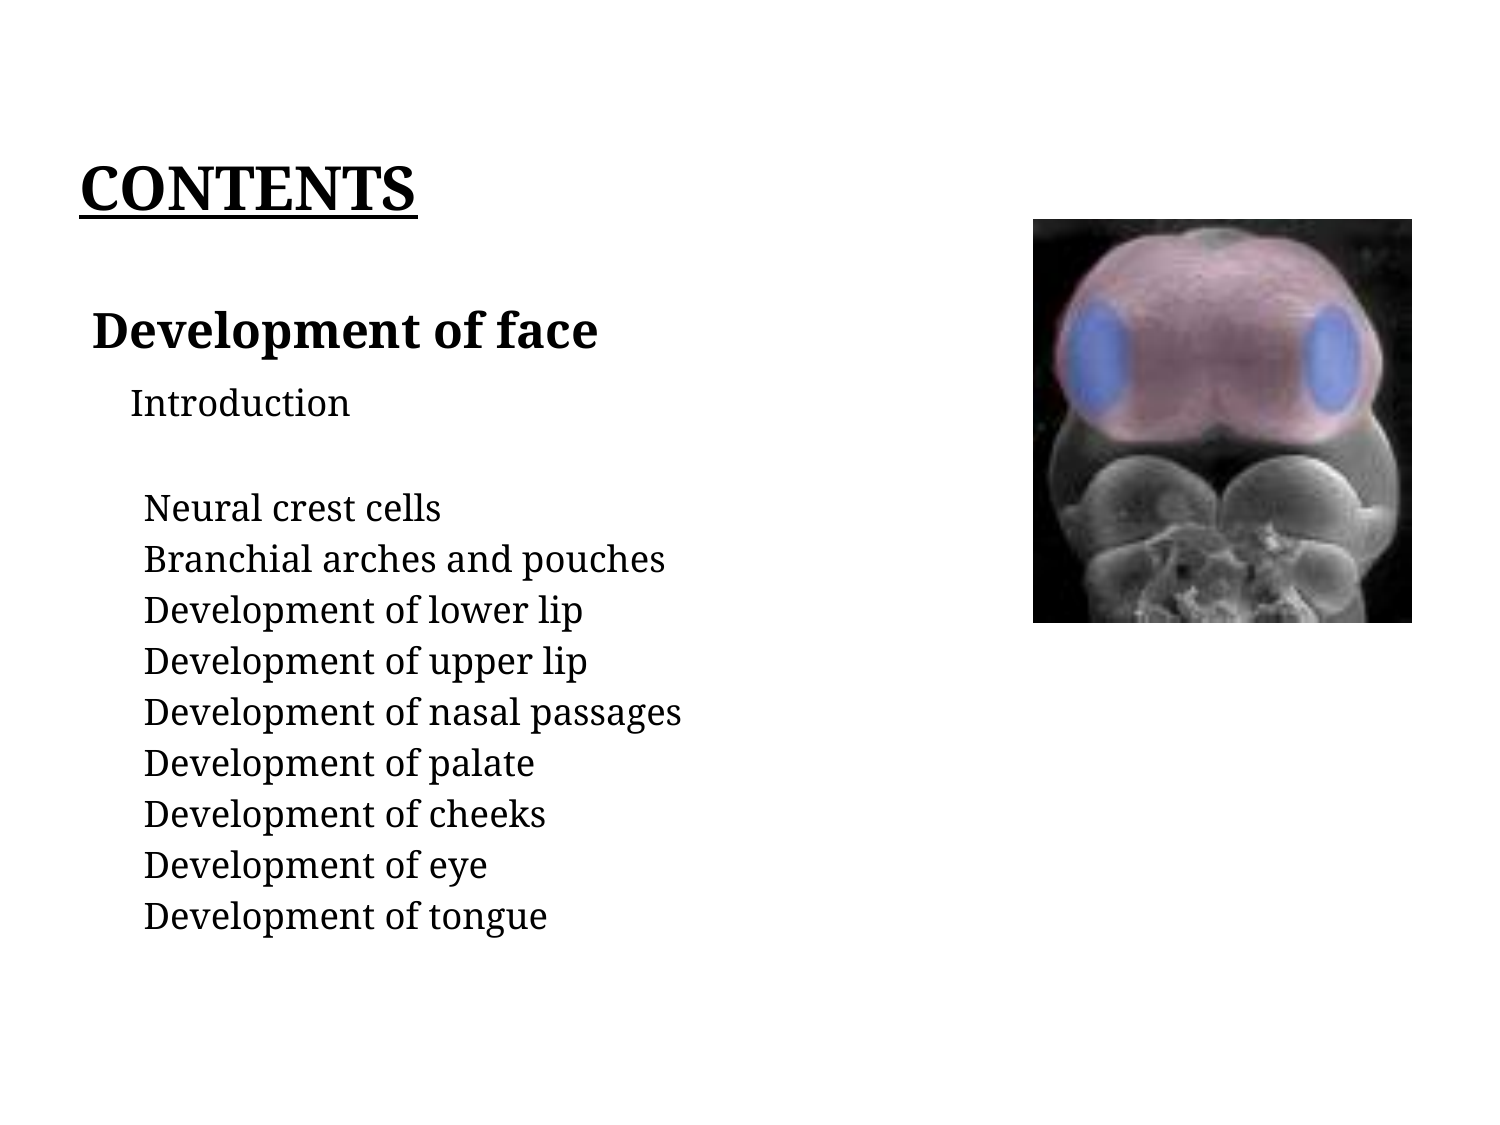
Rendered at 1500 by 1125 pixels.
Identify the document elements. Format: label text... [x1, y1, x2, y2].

picture [1033, 219, 1412, 623]
list CONTENTS Development of face Introduction Neural crest cells Branchial arches and pouches Development of lower lip Development of upper lip Development of nasal passages Development of palate Development of cheeks Development of eye Development of tongue [0, 0, 1350, 1020]
